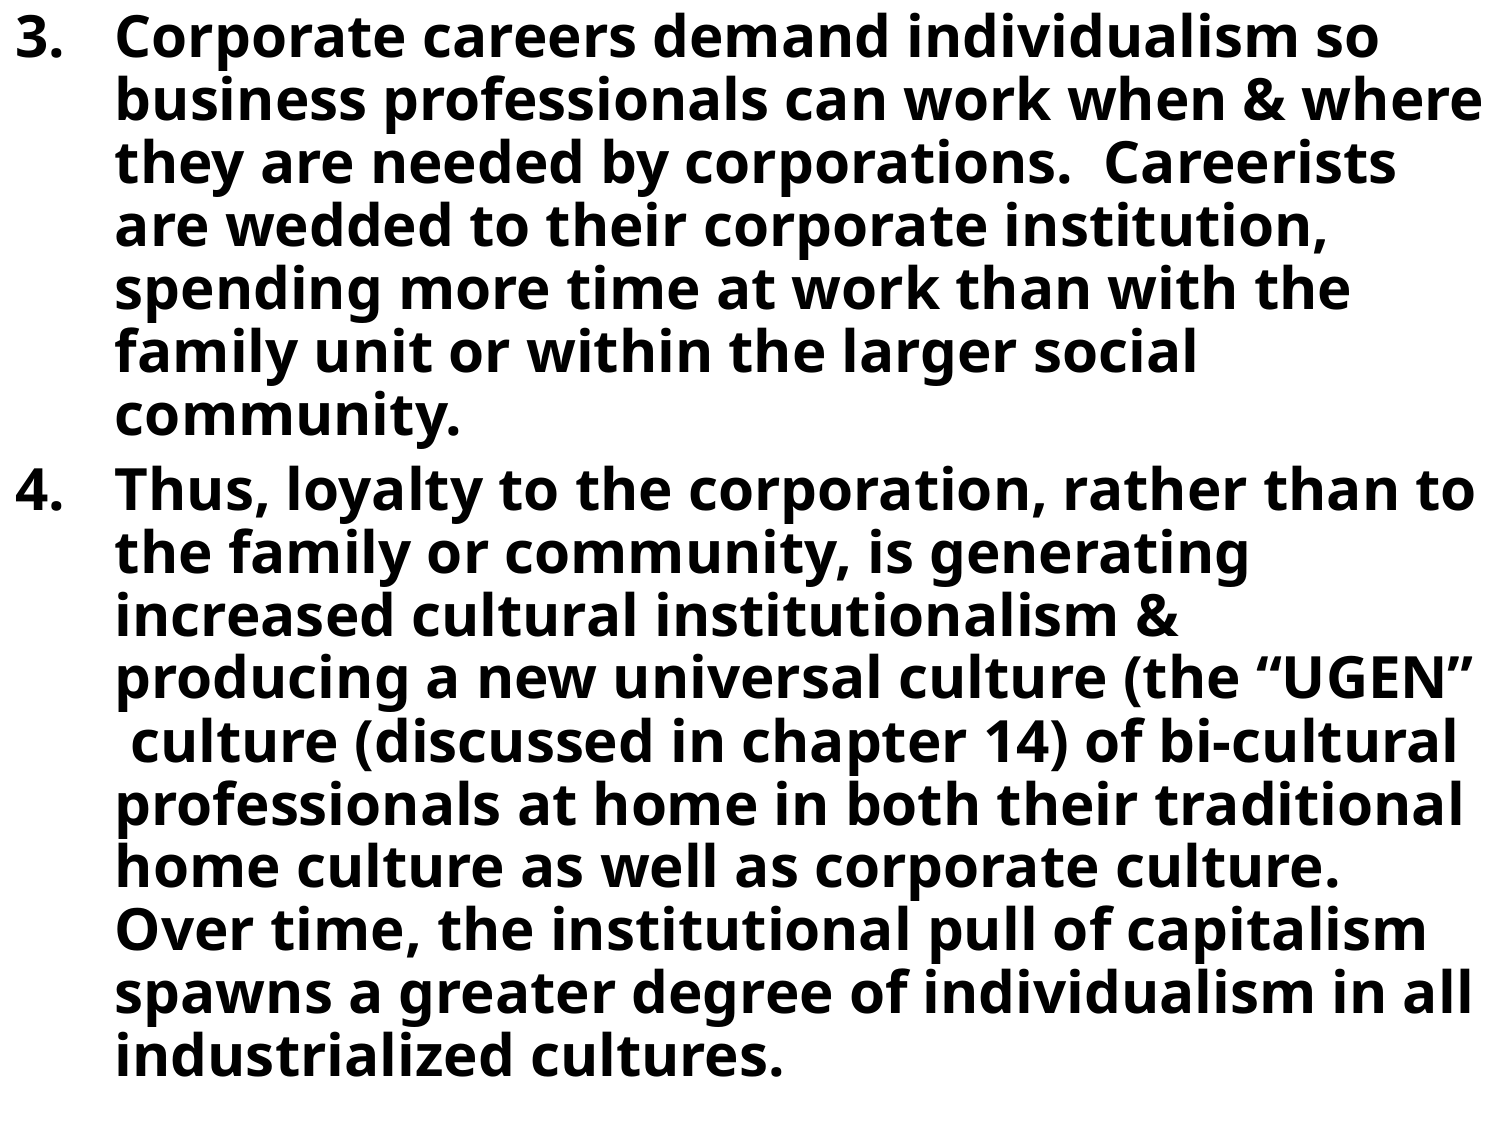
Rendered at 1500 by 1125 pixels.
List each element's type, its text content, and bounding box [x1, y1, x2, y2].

list Corporate careers demand individualism so business professionals can work when & where they are needed by corporations. Careerists are wedded to their corporate institution, spending more time at work than with the family unit or within the larger social community. Thus, loyalty to the corporation, rather than to the family or community, is generating increased cultural institutionalism & producing a new universal culture (the “UGEN” culture (discussed in chapter 14) of bi-cultural professionals at home in both their traditional home culture as well as corporate culture. Over time, the institutional pull of capitalism spawns a greater degree of individualism in all industrialized cultures. [0, 0, 1500, 1125]
